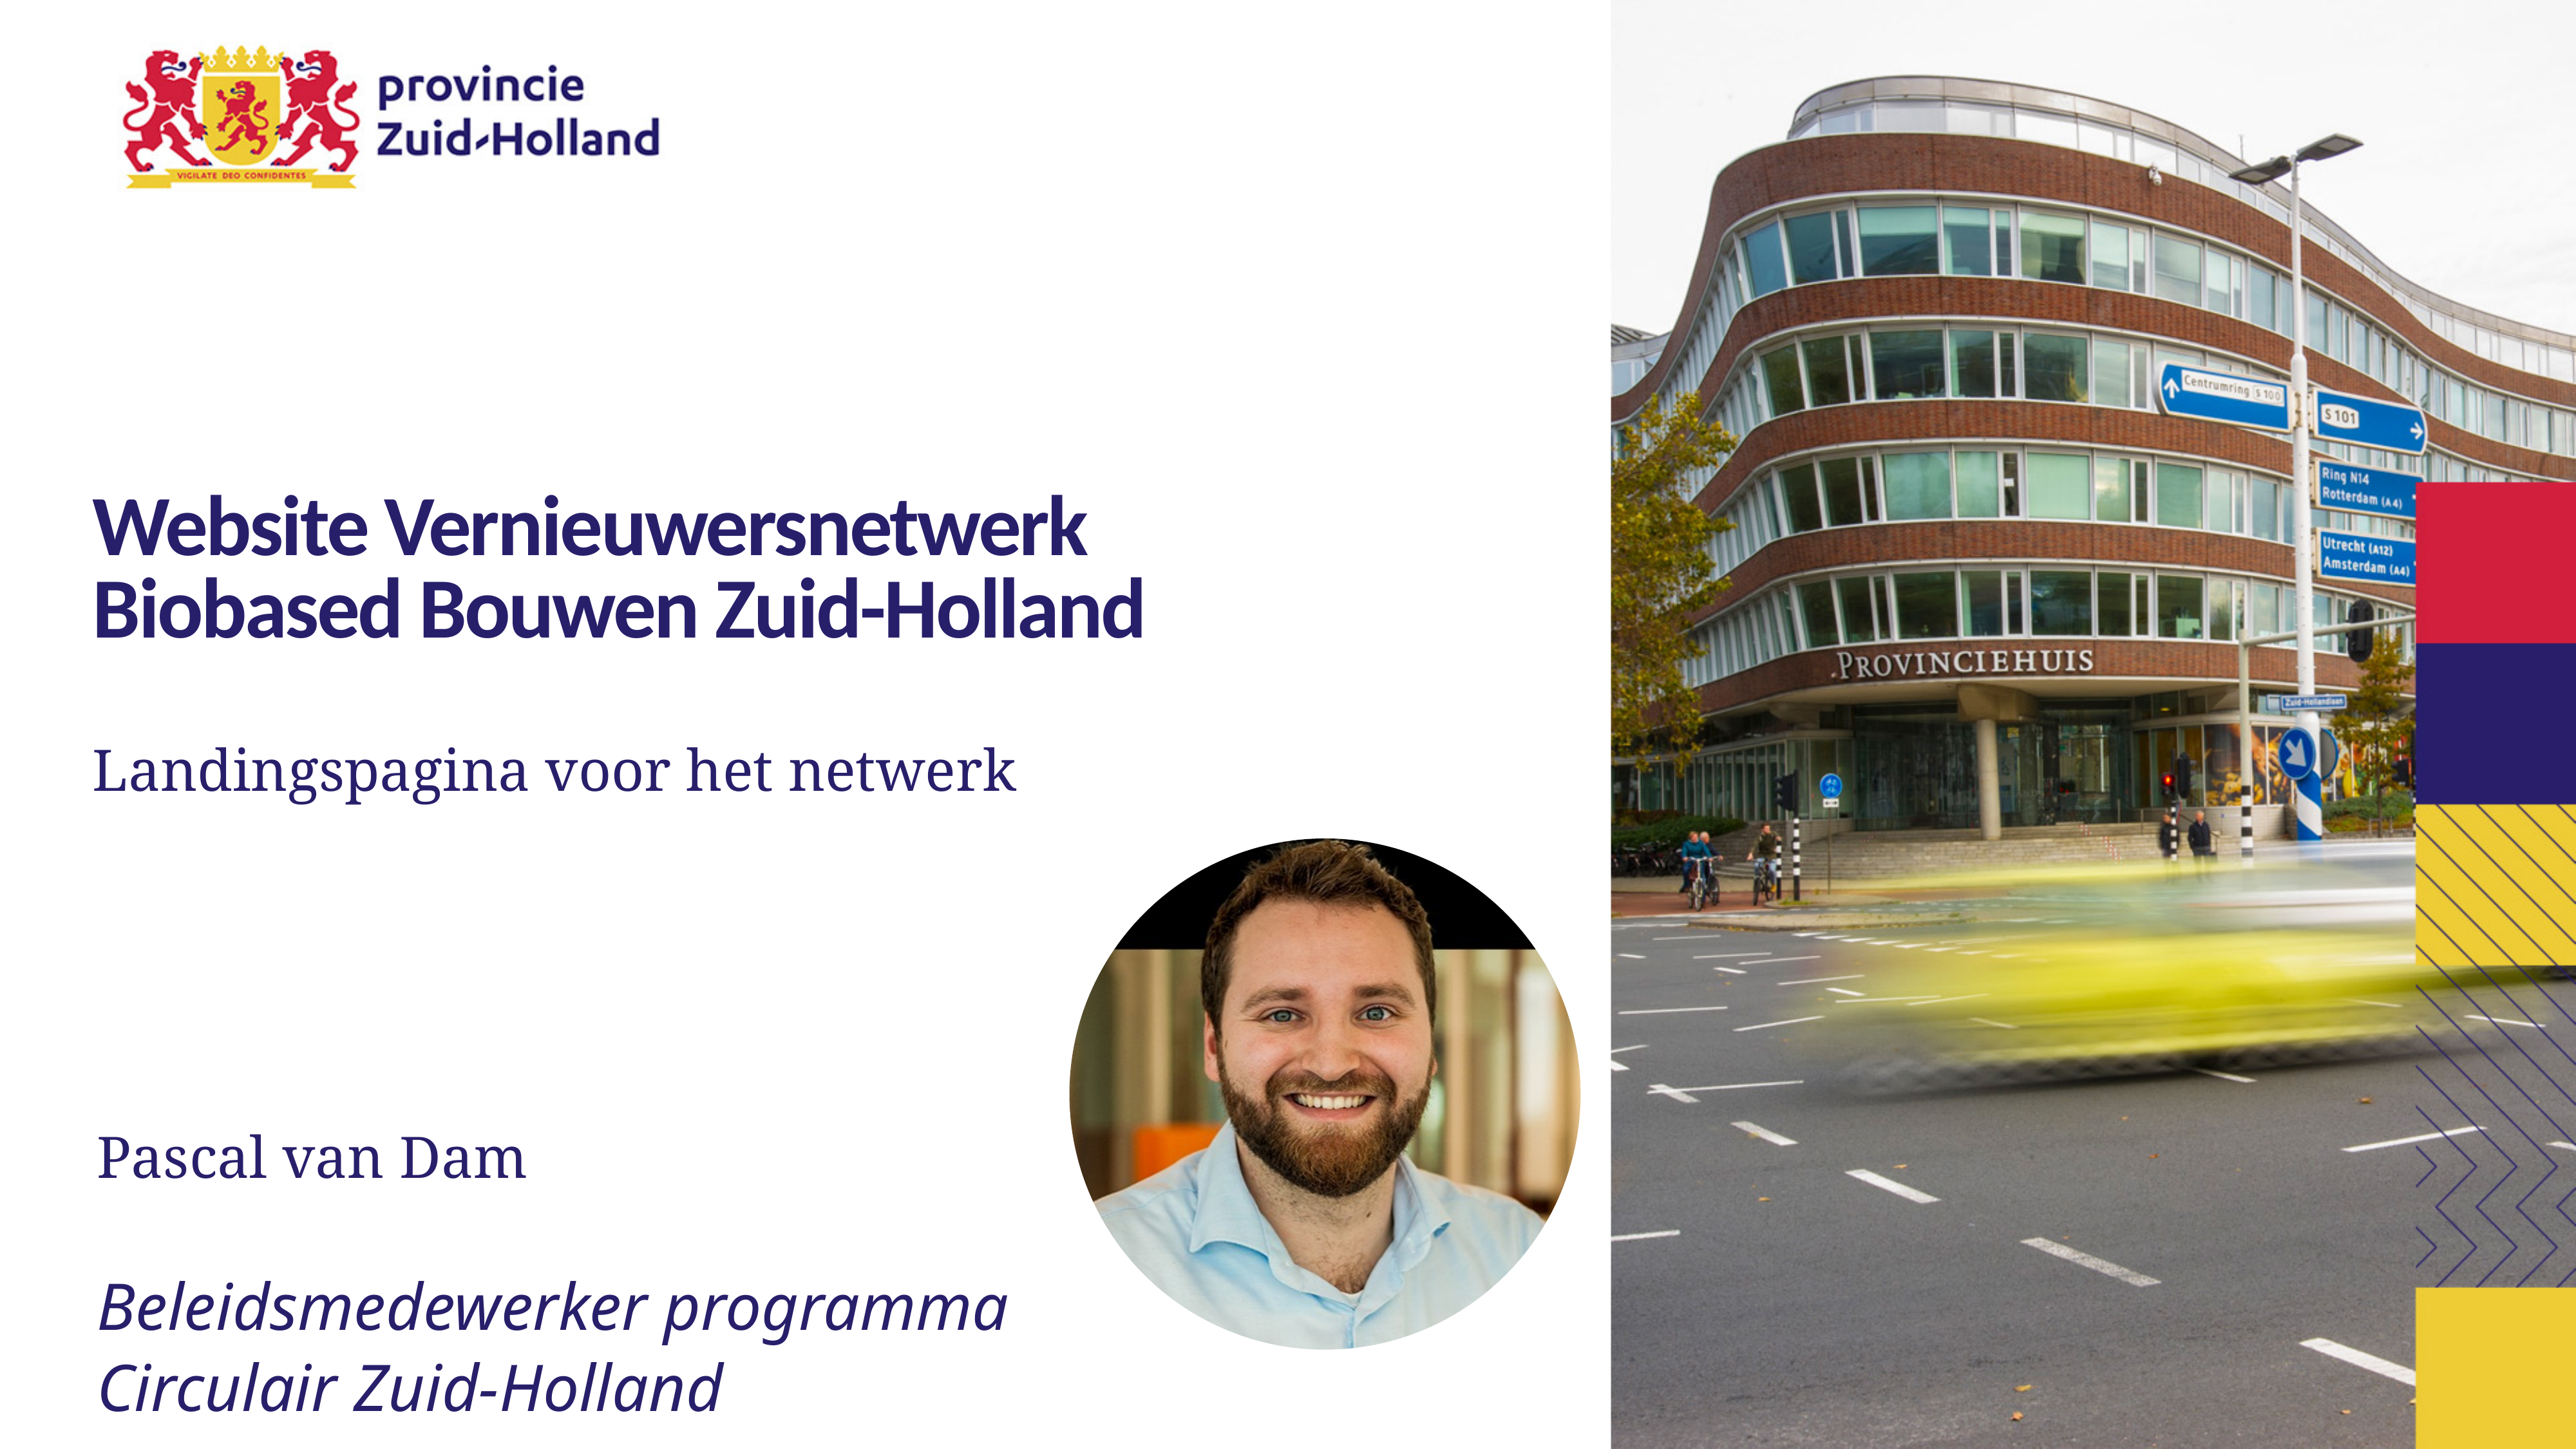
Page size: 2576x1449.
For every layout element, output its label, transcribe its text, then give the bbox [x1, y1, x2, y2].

title Website Vernieuwersnetwerk Biobased Bouwen Zuid-Holland [87, 480, 1866, 655]
text_box Pascal van Dam Beleidsmedewerker programma Circulair Zuid-Holland [87, 1113, 1086, 1429]
subtitle Landingspagina voor het netwerk [87, 694, 1087, 797]
picture [0, 0, 2576, 1449]
